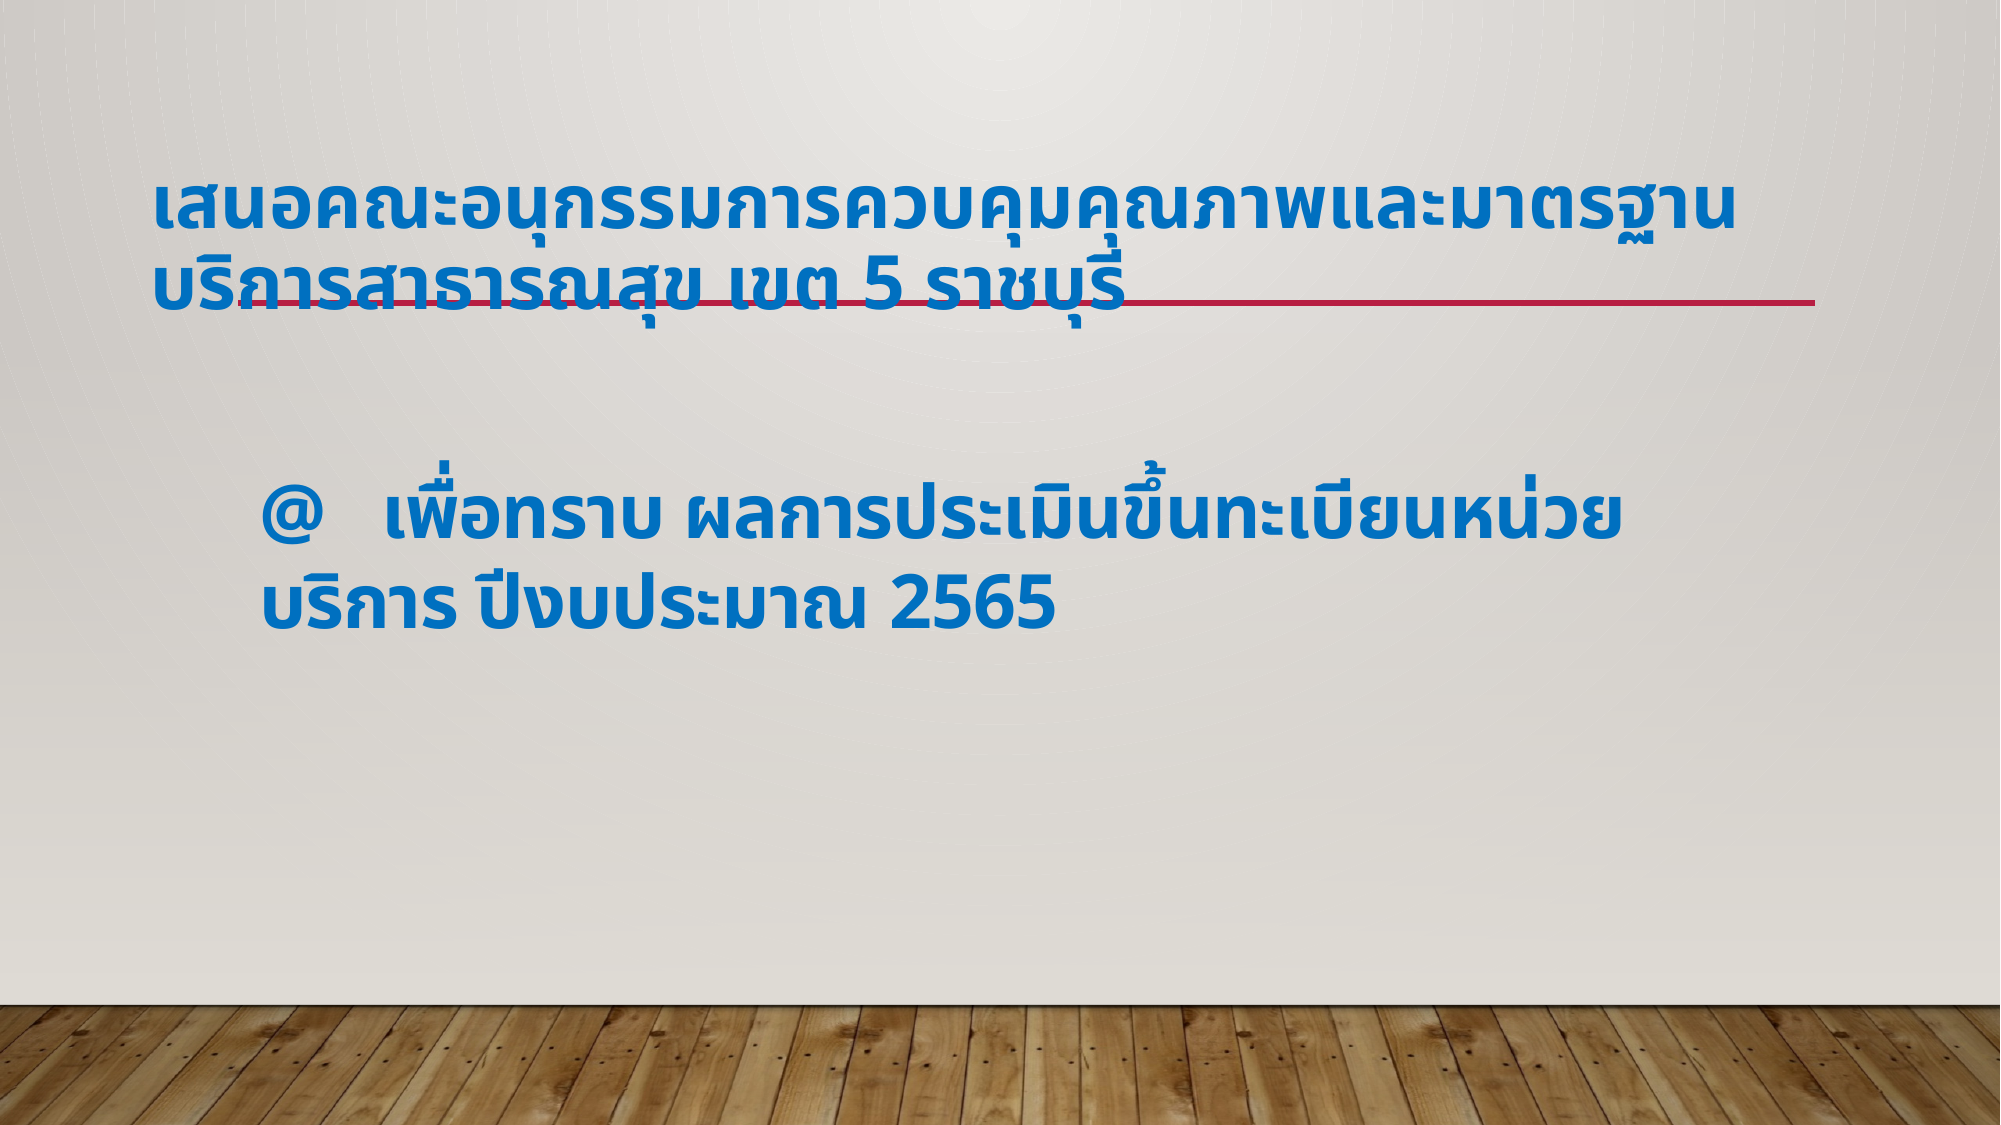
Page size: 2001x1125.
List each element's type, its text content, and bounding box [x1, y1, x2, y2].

text_box @ เพื่อทราบ ผลการประเมินขึ้นทะเบียนหน่วยบริการ ปีงบประมาณ 2565 [244, 456, 1810, 652]
picture [0, 1005, 2000, 1125]
title เสนอคณะอนุกรรมการควบคุมคุณภาพและมาตรฐานบริการสาธารณสุข เขต 5 ราชบุรี [135, 156, 1931, 329]
